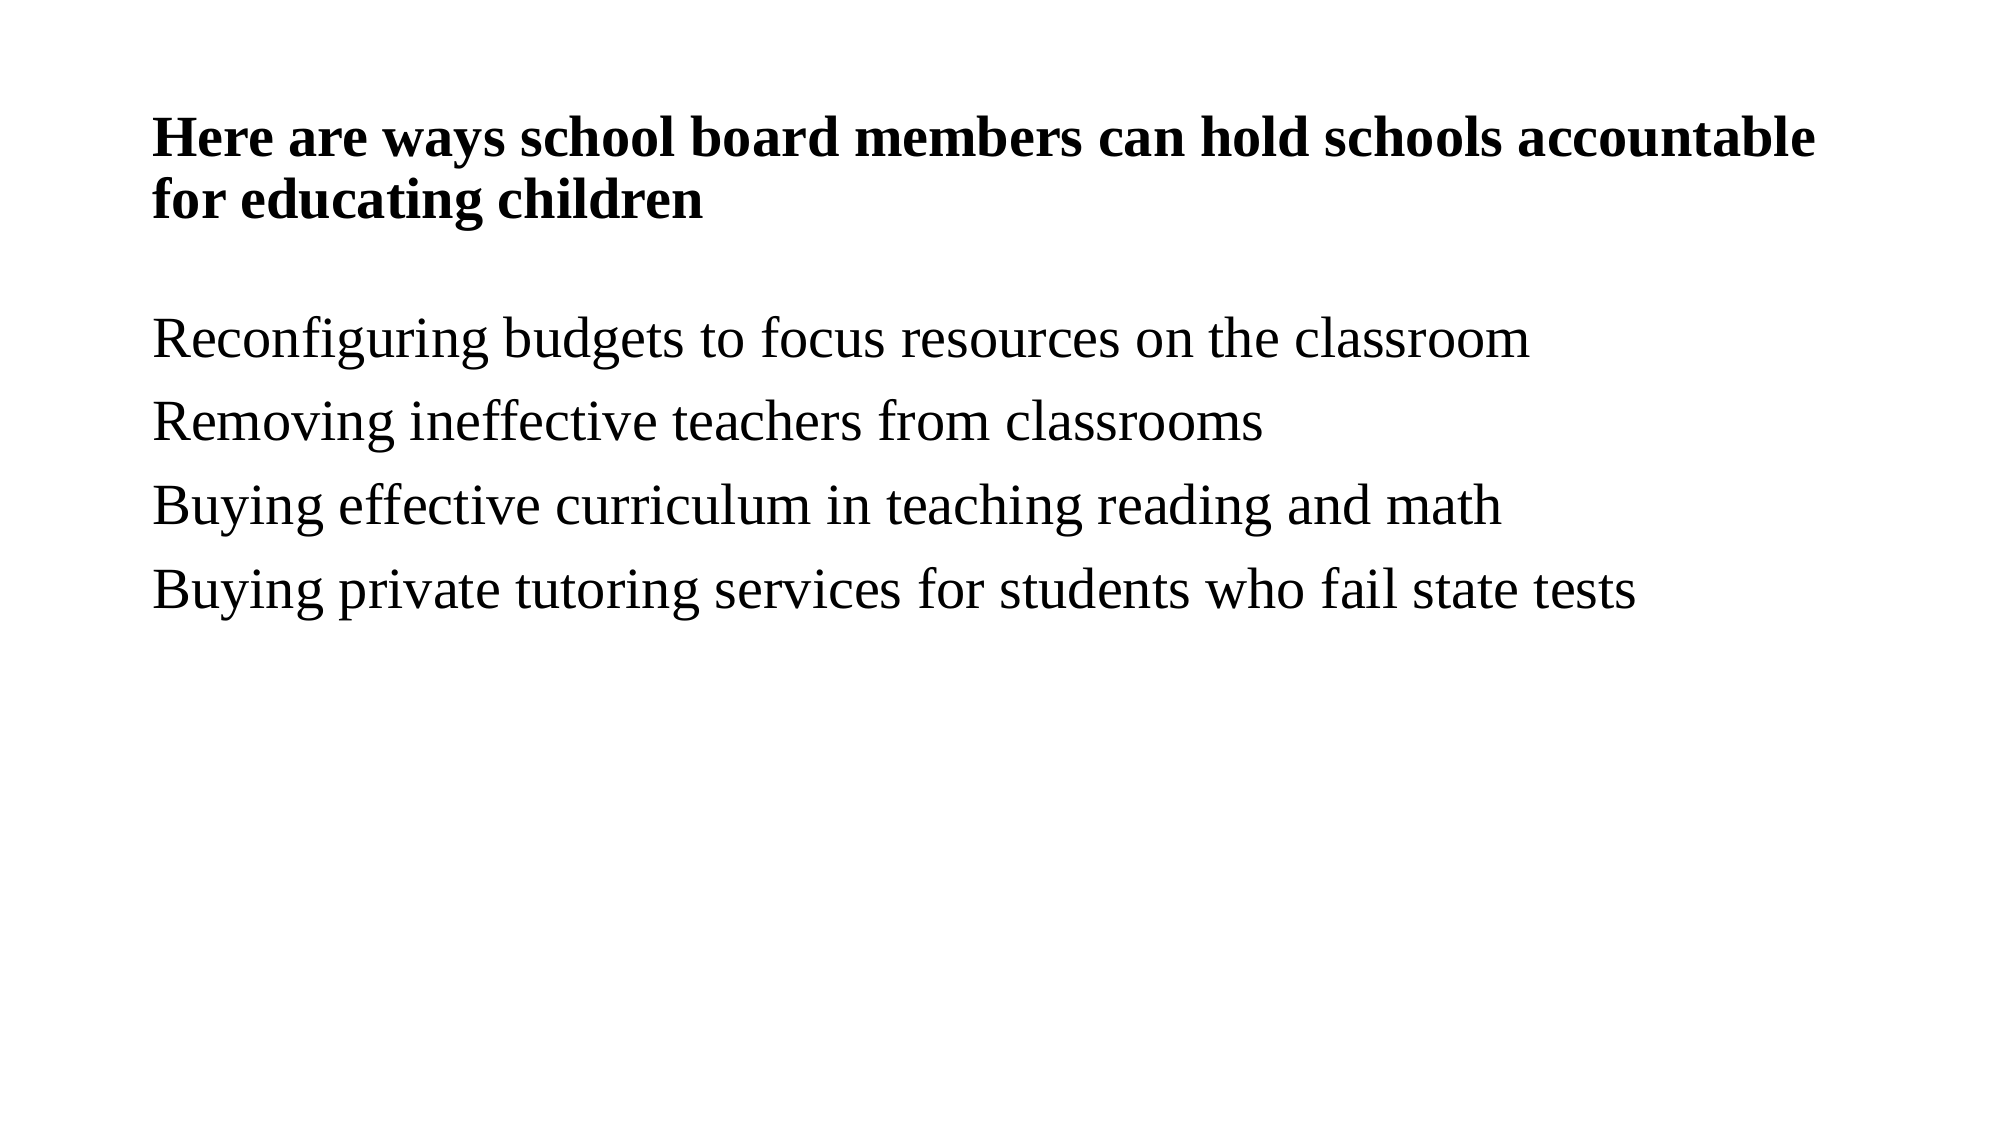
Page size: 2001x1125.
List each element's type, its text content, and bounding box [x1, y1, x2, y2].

list Reconfiguring budgets to focus resources on the classroom Removing ineffective teachers from classrooms Buying effective curriculum in teaching reading and math Buying private tutoring services for students who fail state tests [137, 299, 1863, 1043]
title Here are ways school board members can hold schools accountable for educating children [137, 59, 1863, 278]
